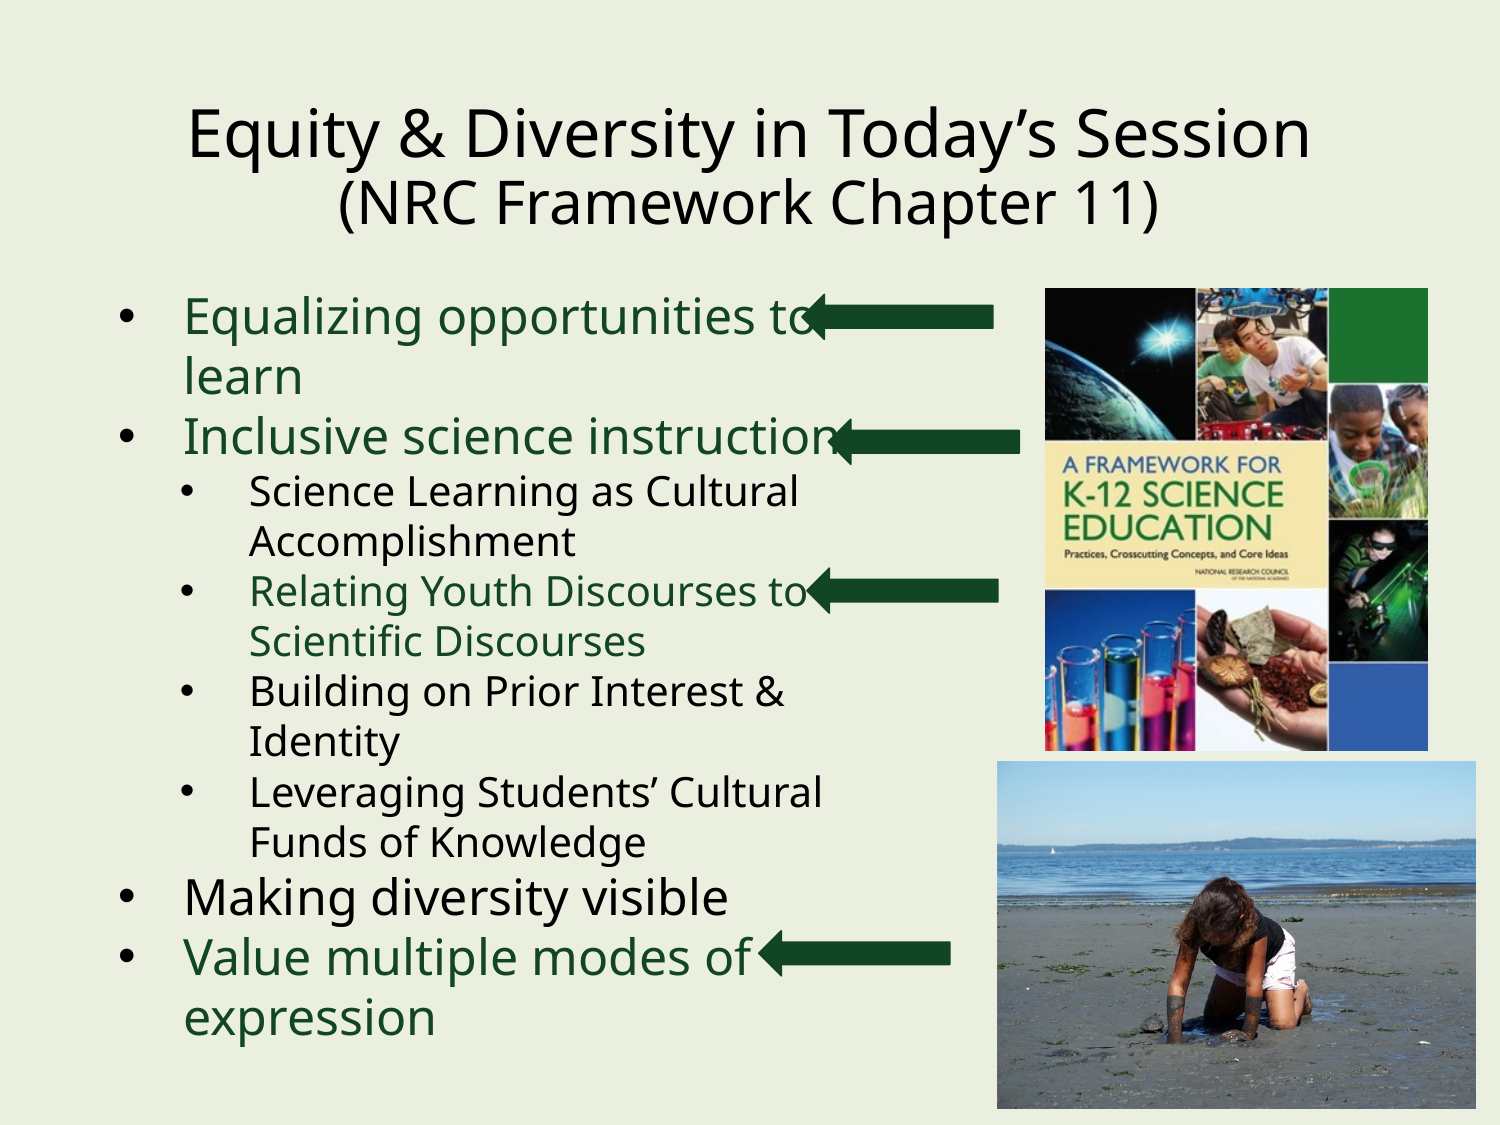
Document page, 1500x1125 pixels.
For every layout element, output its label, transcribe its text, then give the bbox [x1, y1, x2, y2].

text_box [806, 568, 998, 614]
text_box [828, 419, 1020, 465]
picture [997, 761, 1476, 1109]
picture [1045, 288, 1428, 752]
text_box [801, 294, 993, 340]
text_box [758, 930, 950, 976]
title Equity & Diversity in Today’s Session (NRC Framework Chapter 11) [103, 59, 1397, 278]
list Equalizing opportunities to learn Inclusive science instruction Science Learning as Cultural Accomplishment Relating Youth Discourses to Scientific Discourses Building on Prior Interest & Identity Leveraging Students’ Cultural Funds of Knowledge Making diversity visible Value multiple modes of expression [103, 277, 907, 1125]
